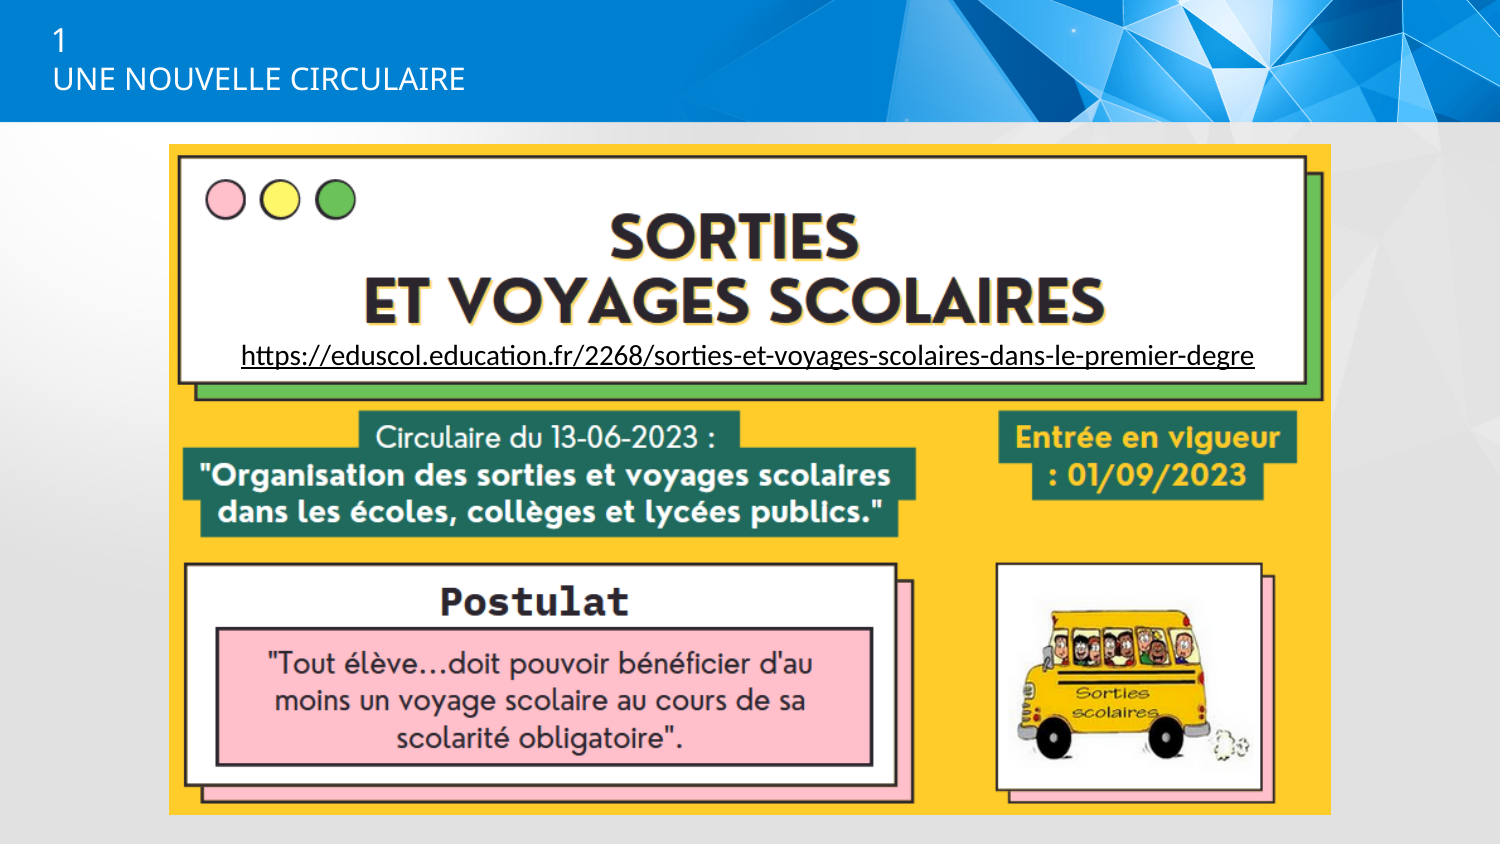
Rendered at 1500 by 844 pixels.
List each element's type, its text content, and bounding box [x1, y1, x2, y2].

picture [0, 0, 1500, 844]
list UNE NOUVELLE CIRCULAIRE [52, 58, 636, 104]
title 1 [50, 18, 292, 59]
